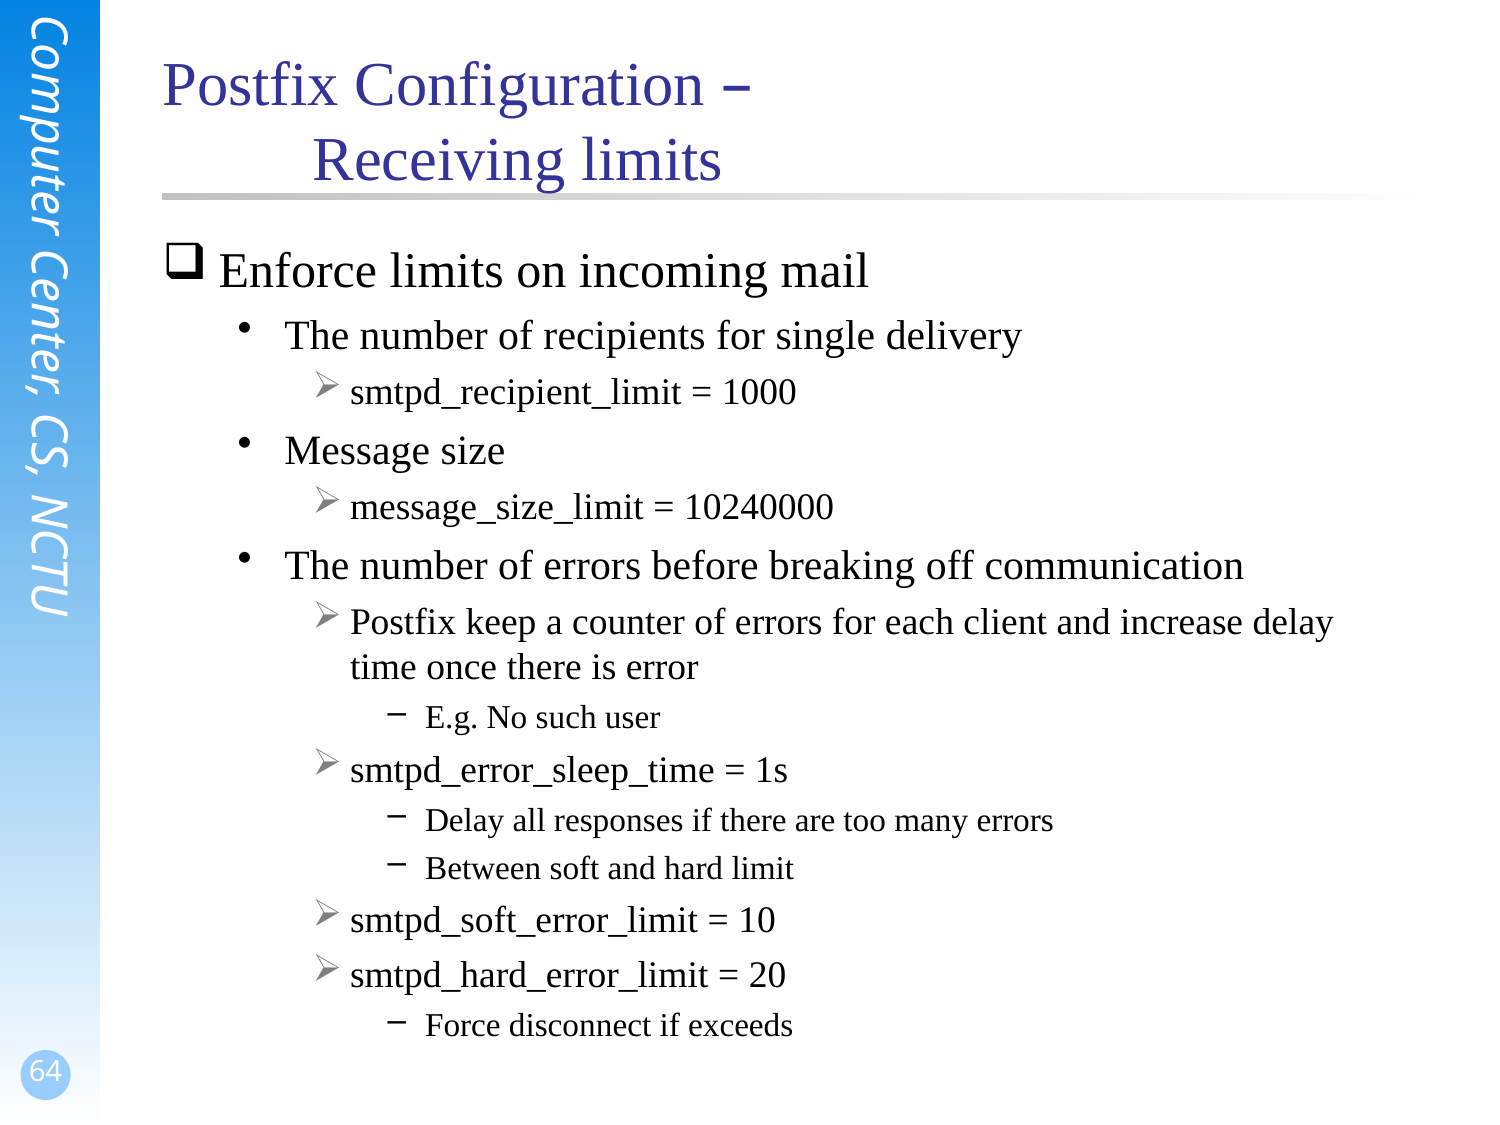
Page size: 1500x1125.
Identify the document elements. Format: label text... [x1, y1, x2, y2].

title Postfix Configuration – Receiving limits [162, 42, 1438, 231]
list Enforce limits on incoming mail The number of recipients for single delivery smtpd_recipient_limit = 1000 Message size message_size_limit = 10240000 The number of errors before breaking off communication Postfix keep a counter of errors for each client and increase delay time once there is error E.g. No such user smtpd_error_sleep_time = 1s Delay all responses if there are too many errors Between soft and hard limit smtpd_soft_error_limit = 10 smtpd_hard_error_limit = 20 Force disconnect if exceeds [162, 237, 1363, 1063]
